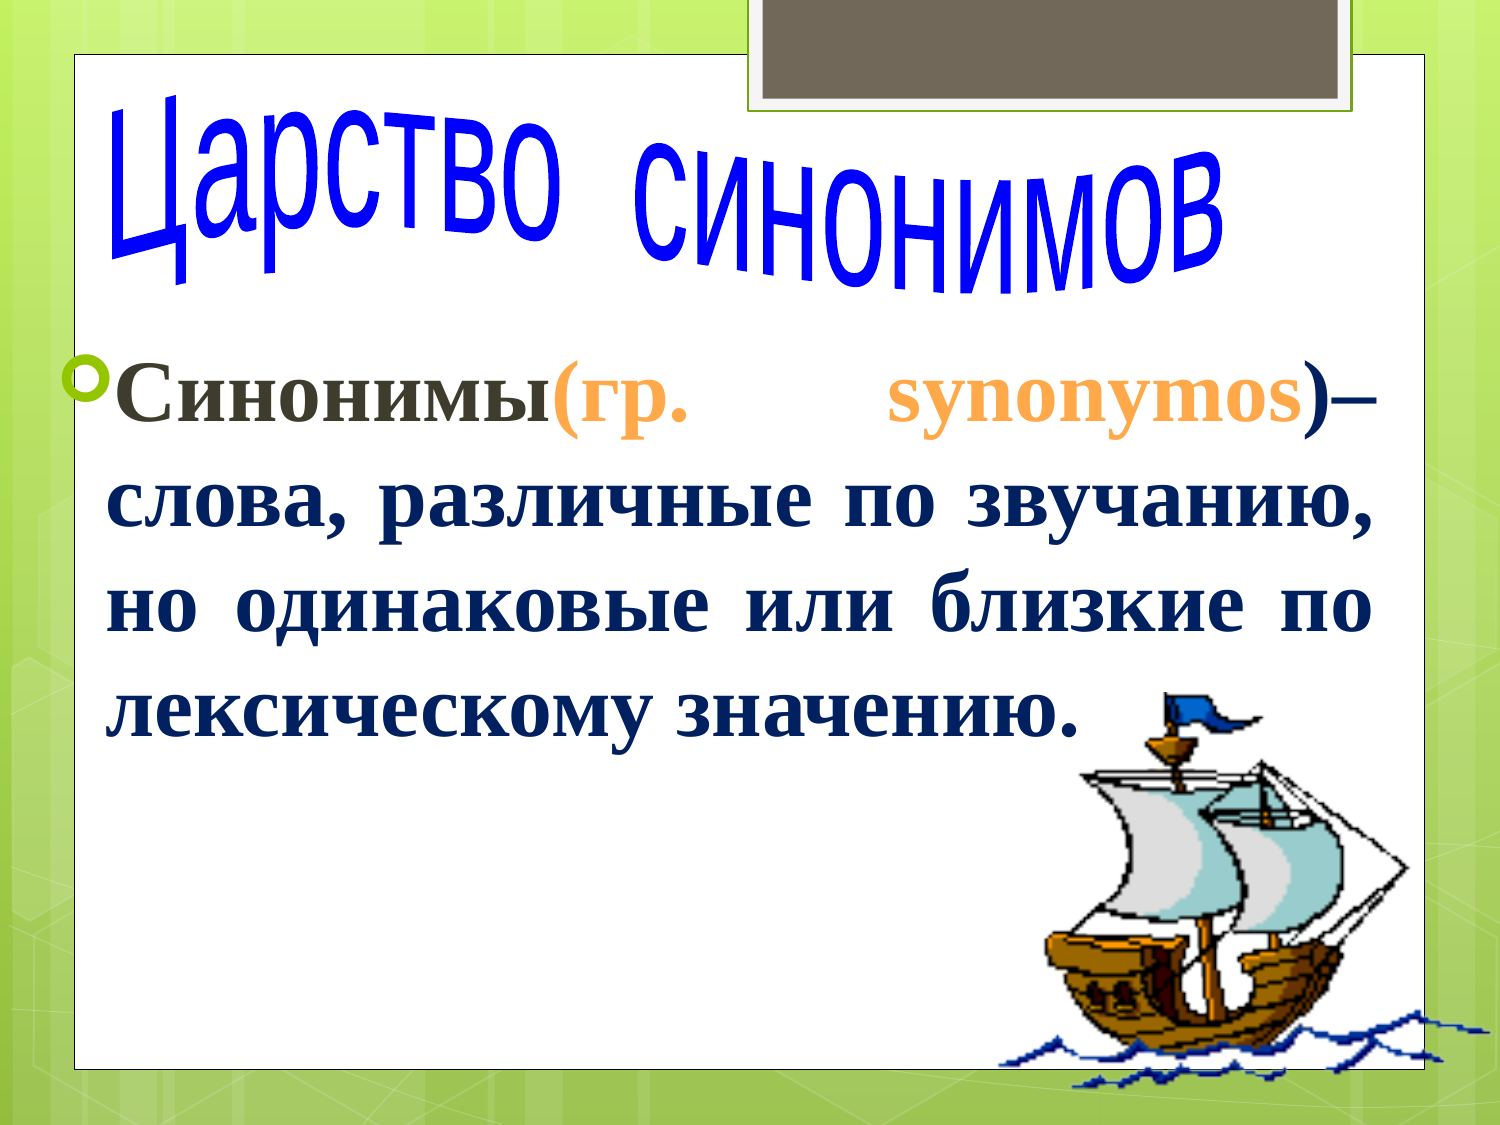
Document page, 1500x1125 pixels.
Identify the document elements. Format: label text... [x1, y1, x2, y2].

picture [979, 692, 1500, 1094]
list Синонимы(гр. synonymos)– слова, различные по звучанию, но одинаковые или близкие по лексическому значению. [41, 326, 1392, 835]
